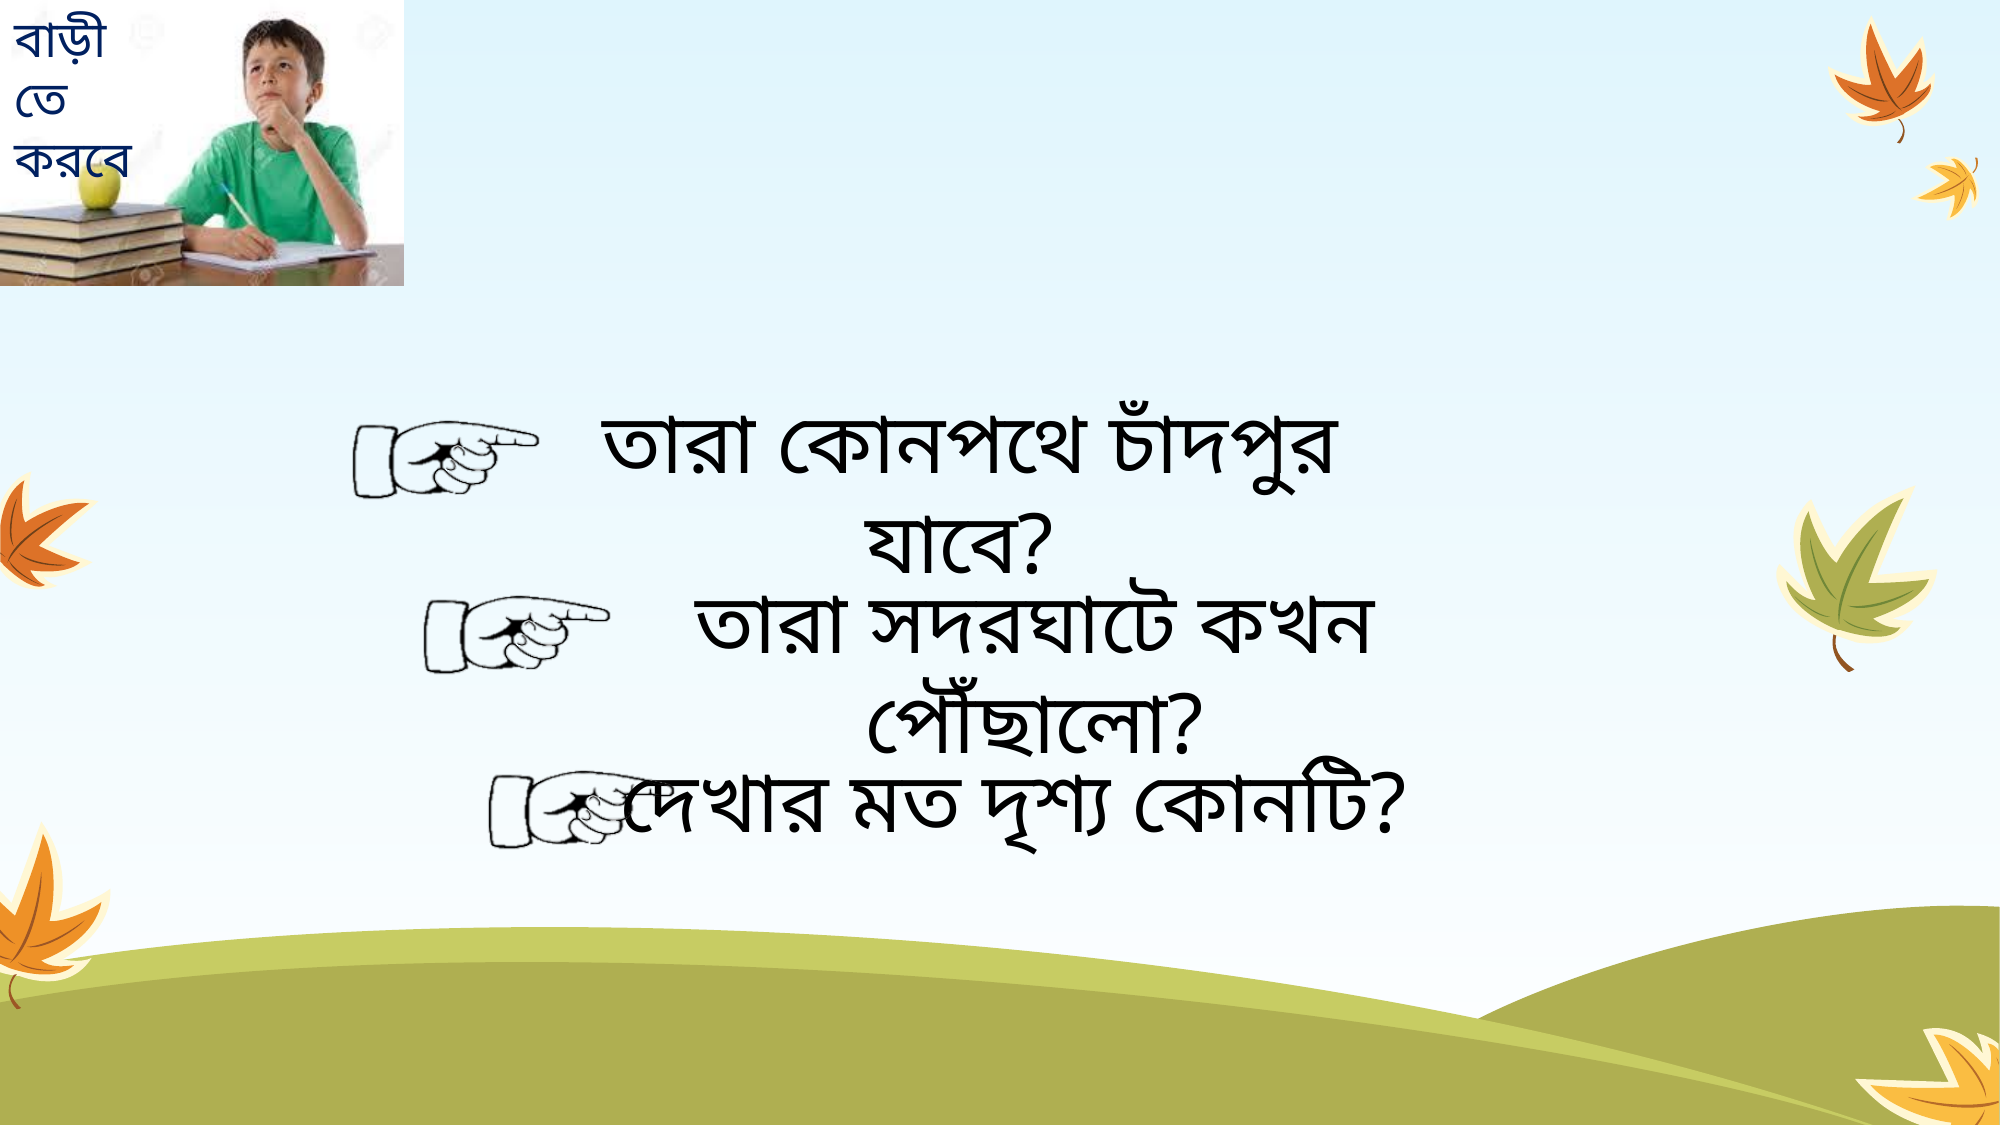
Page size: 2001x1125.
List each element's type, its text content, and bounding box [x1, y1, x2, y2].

text_box দেখার মত দৃশ্য কোনটি? [565, 741, 1484, 857]
picture [451, 753, 701, 881]
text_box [0, 0, 404, 286]
text_box তারা সদরঘাটে কখন পৌঁছালো? [575, 562, 1494, 778]
picture [386, 578, 637, 706]
picture [315, 403, 566, 531]
text_box তারা কোনপথে চাঁদপুর যাবে? [511, 382, 1430, 578]
